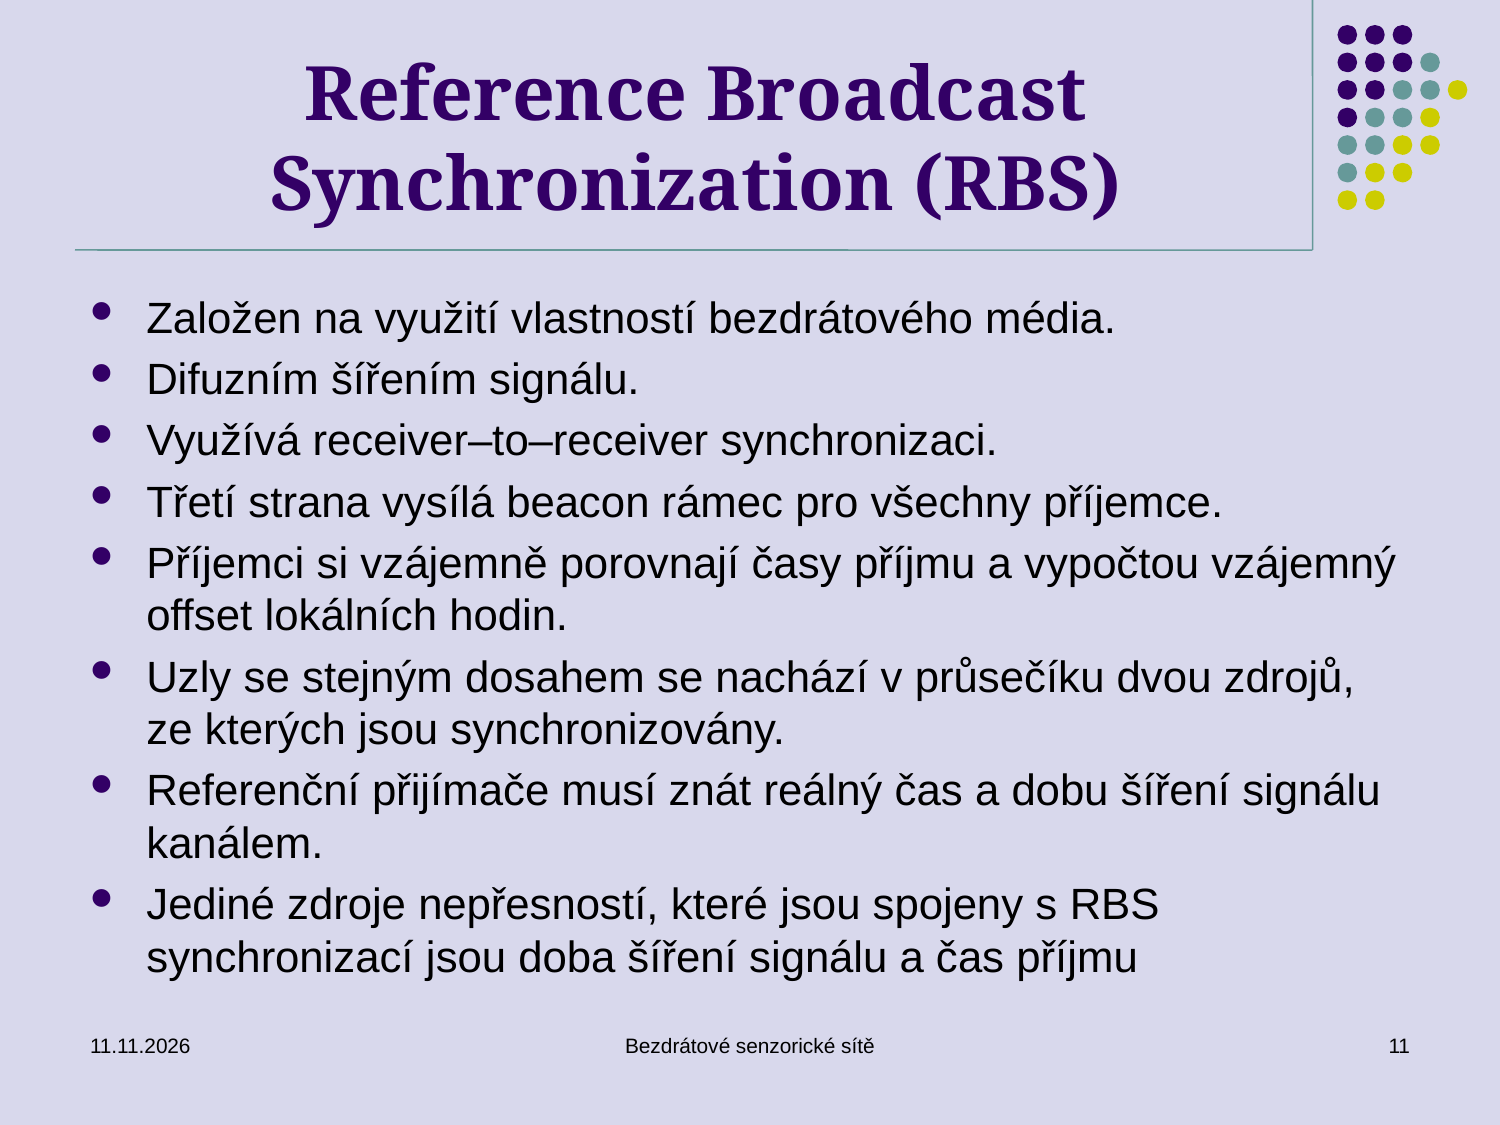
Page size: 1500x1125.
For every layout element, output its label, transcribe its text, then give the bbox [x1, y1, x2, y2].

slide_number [75, 1025, 425, 1100]
list Založen na využití vlastností bezdrátového média. Difuzním šířením signálu. Využívá receiver–to–receiver synchronizaci. Třetí strana vysílá beacon rámec pro všechny příjemce. Příjemci si vzájemně porovnají časy příjmu a vypočtou vzájemný offset lokálních hodin. Uzly se stejným dosahem se nachází v průsečíku dvou zdrojů, ze kterých jsou synchronizovány. Referenční přijímače musí znát reálný čas a dobu šíření signálu kanálem. Jediné zdroje nepřesností, které jsou spojeny s RBS synchronizací jsou doba šíření signálu a čas příjmu [75, 282, 1425, 1006]
slide_number 11 [1074, 1025, 1425, 1100]
footer Bezdrátové senzorické sítě [512, 1025, 988, 1100]
title Reference Broadcast Synchronization (RBS) [75, 20, 1317, 233]
